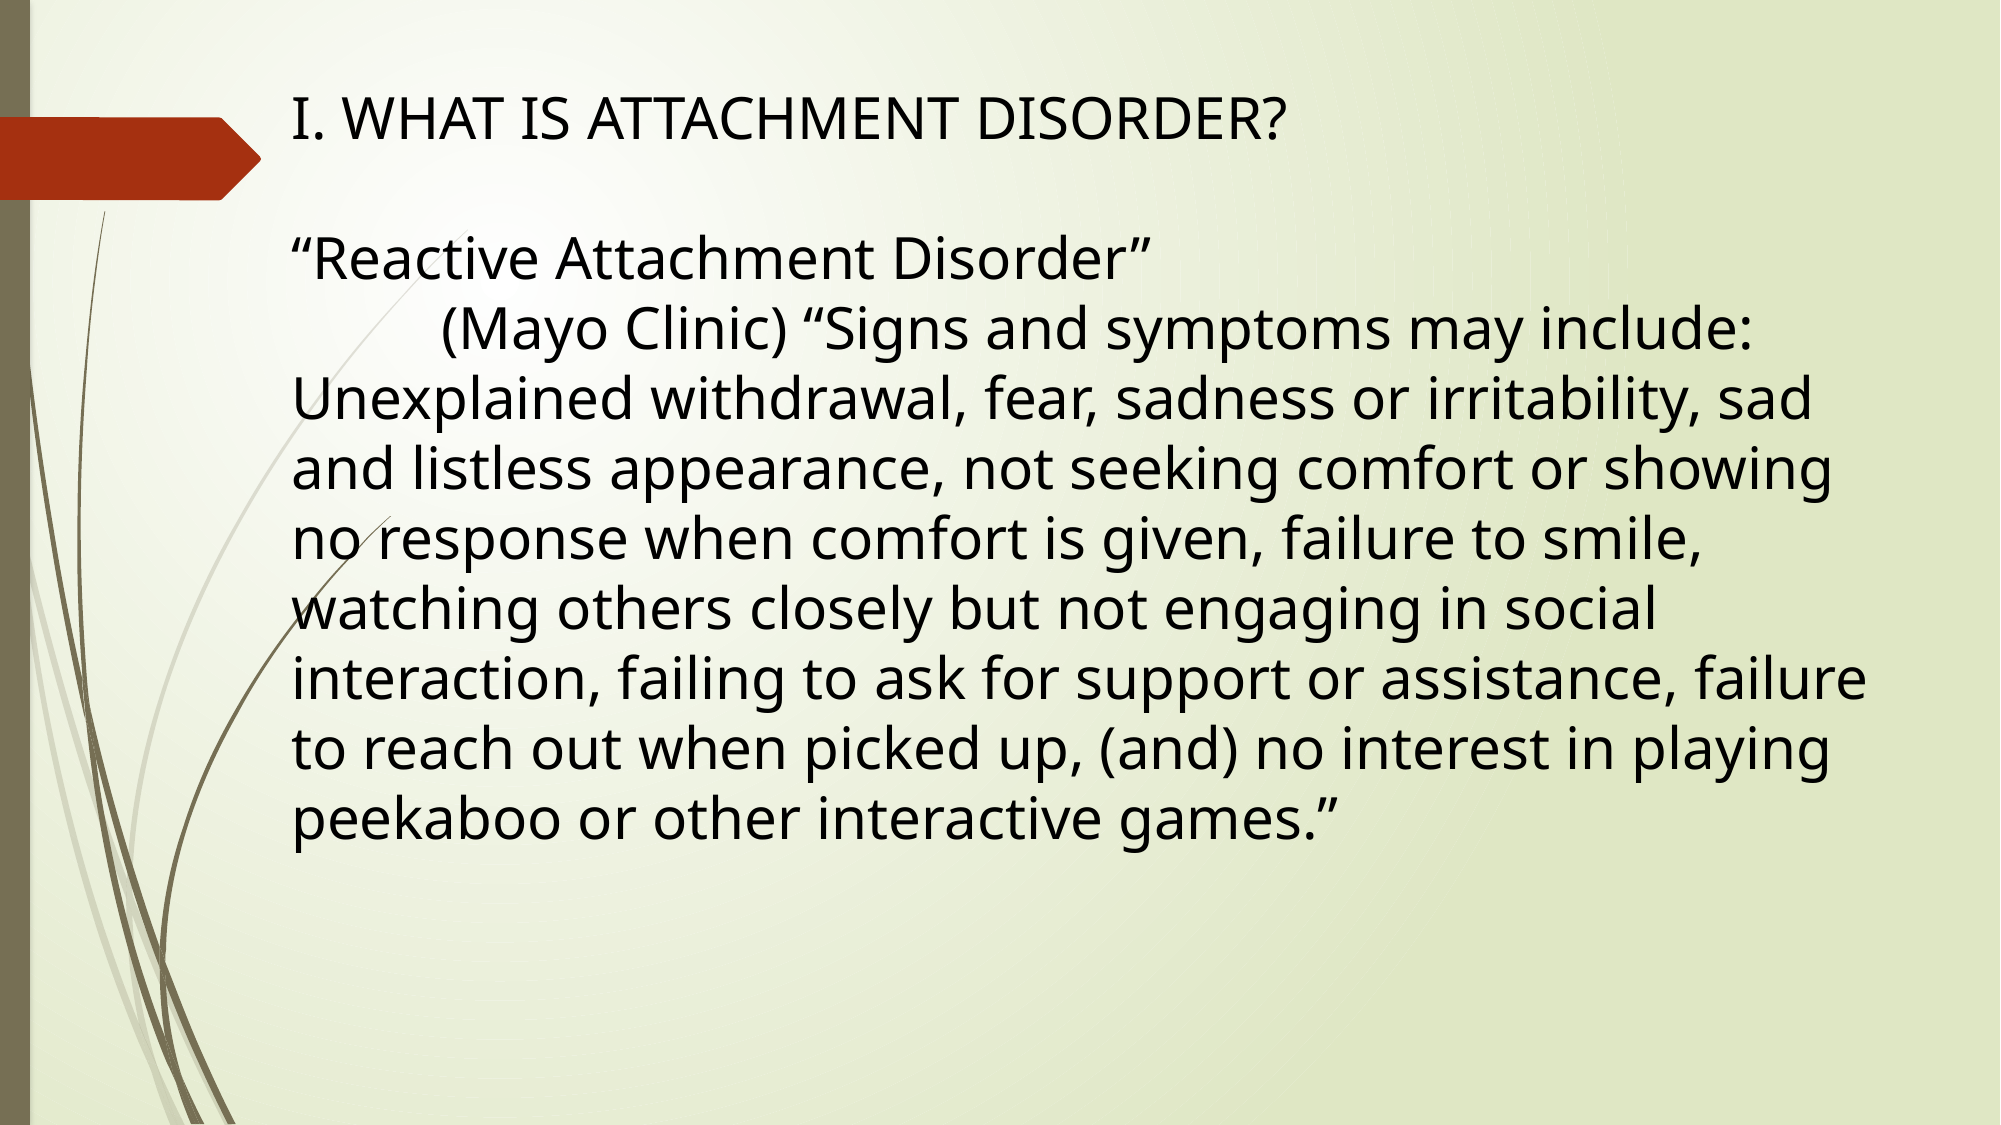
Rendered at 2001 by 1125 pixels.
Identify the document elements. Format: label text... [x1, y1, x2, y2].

text_box I. WHAT IS ATTACHMENT DISORDER? “Reactive Attachment Disorder” (Mayo Clinic) “Signs and symptoms may include: Unexplained withdrawal, fear, sadness or irritability, sad and listless appearance, not seeking comfort or showing no response when comfort is given, failure to smile, watching others closely but not engaging in social interaction, failing to ask for support or assistance, failure to reach out when picked up, (and) no interest in playing peekaboo or other interactive games.” [276, 73, 1923, 929]
